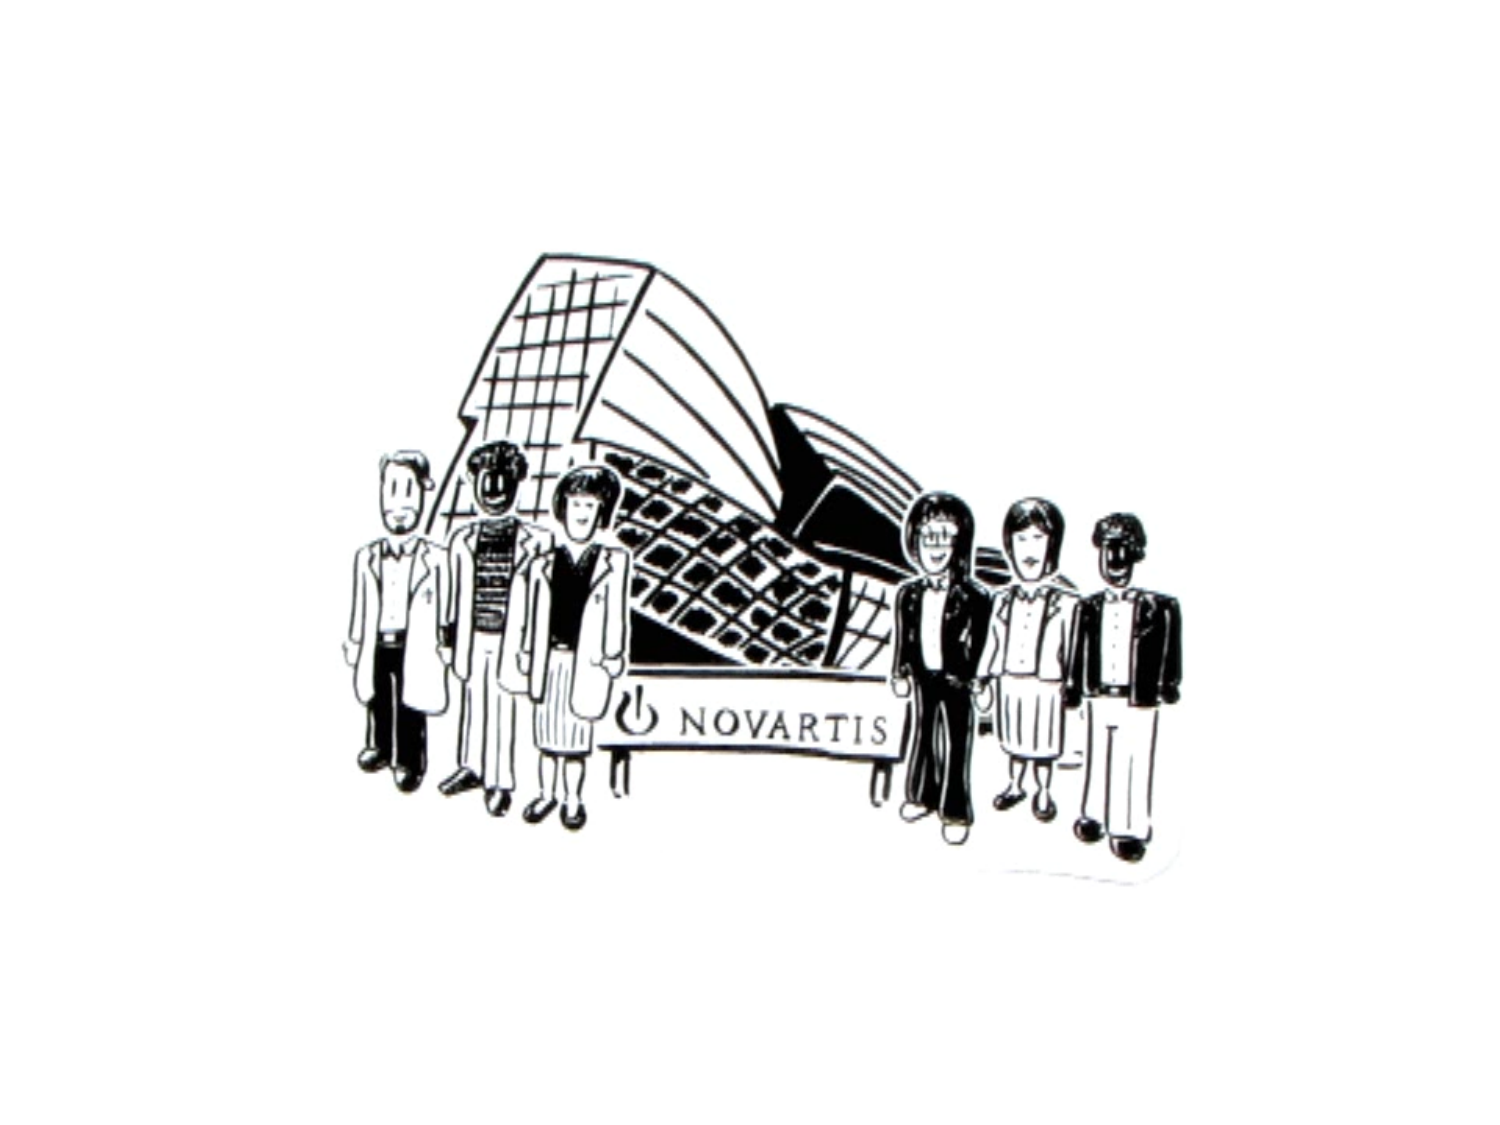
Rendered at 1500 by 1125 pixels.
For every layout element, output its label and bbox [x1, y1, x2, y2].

picture [305, 232, 1194, 893]
